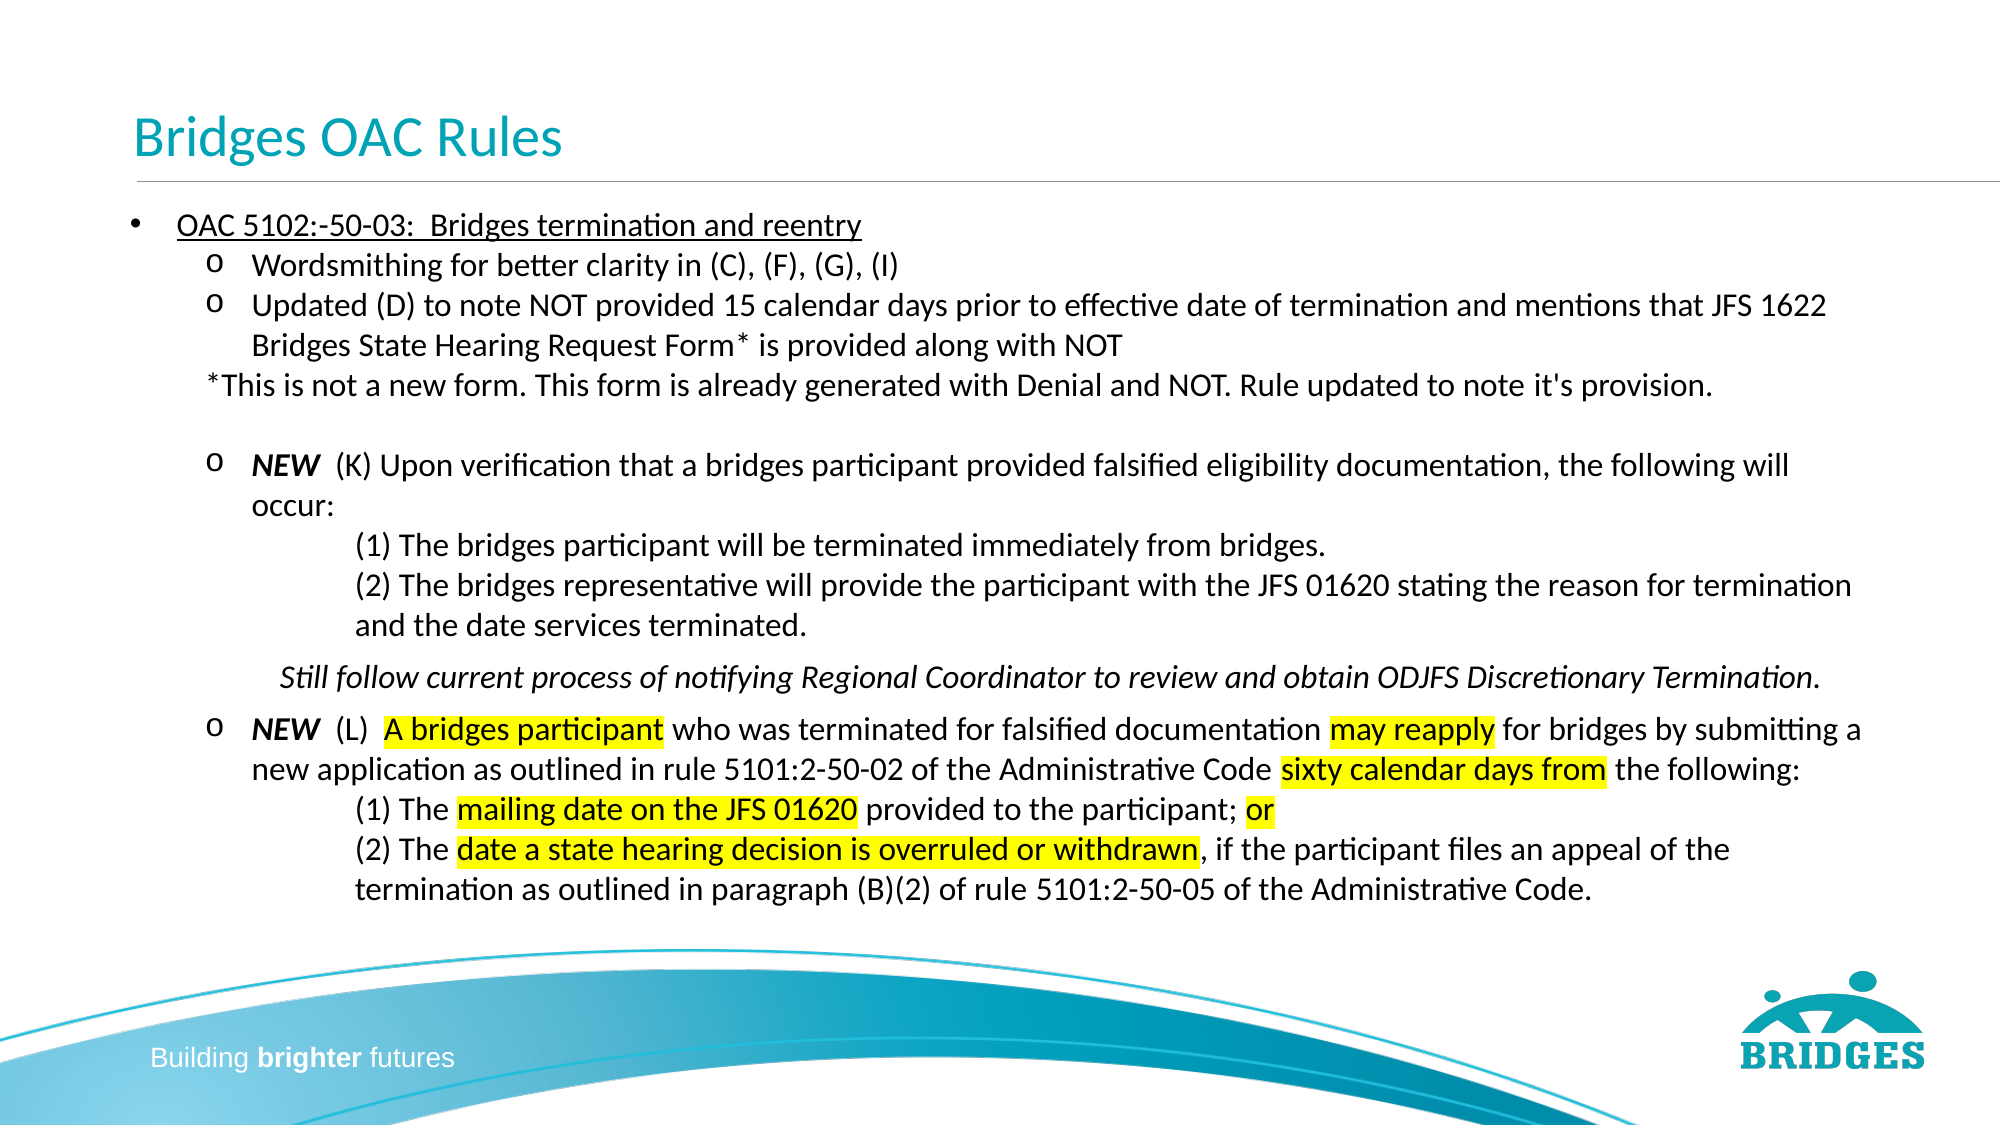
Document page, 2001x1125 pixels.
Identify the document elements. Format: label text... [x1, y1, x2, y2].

title Bridges OAC Rules [133, 105, 1894, 196]
picture [0, 949, 2000, 1125]
text_box OAC 5102:-50-03: Bridges termination and reentry Wordsmithing for better clarity in (C), (F), (G), (I) Updated (D) to note NOT provided 15 calendar days prior to effective date of termination and mentions that JFS 1622 Bridges State Hearing Request Form* is provided along with NOT *This is not a new form. This form is already generated with Denial and NOT. Rule updated to note it's provision. NEW (K) Upon verification that a bridges participant provided falsified eligibility documentation, the following will occur: (1) The bridges participant will be terminated immediately from bridges. (2) The bridges representative will provide the participant with the JFS 01620 stating the reason for termination and the date services terminated. Still follow current process of notifying Regional Coordinator to review and obtain ODJFS Discretionary Termination. NEW (L) A bridges participant who was terminated for falsified documentation may reapply for bridges by submitting a new application as outlined in rule 5101:2-50-02 of the Administrative Code sixty calendar days from the following: (1) The mailing date on the JFS 01620 provided to the participant; or (2) The date a state hearing decision is overruled or withdrawn, if the participant files an appeal of the termination as outlined in paragraph (B)(2) of rule 5101:2-50-05 of the Administrative Code. [114, 196, 1894, 1008]
